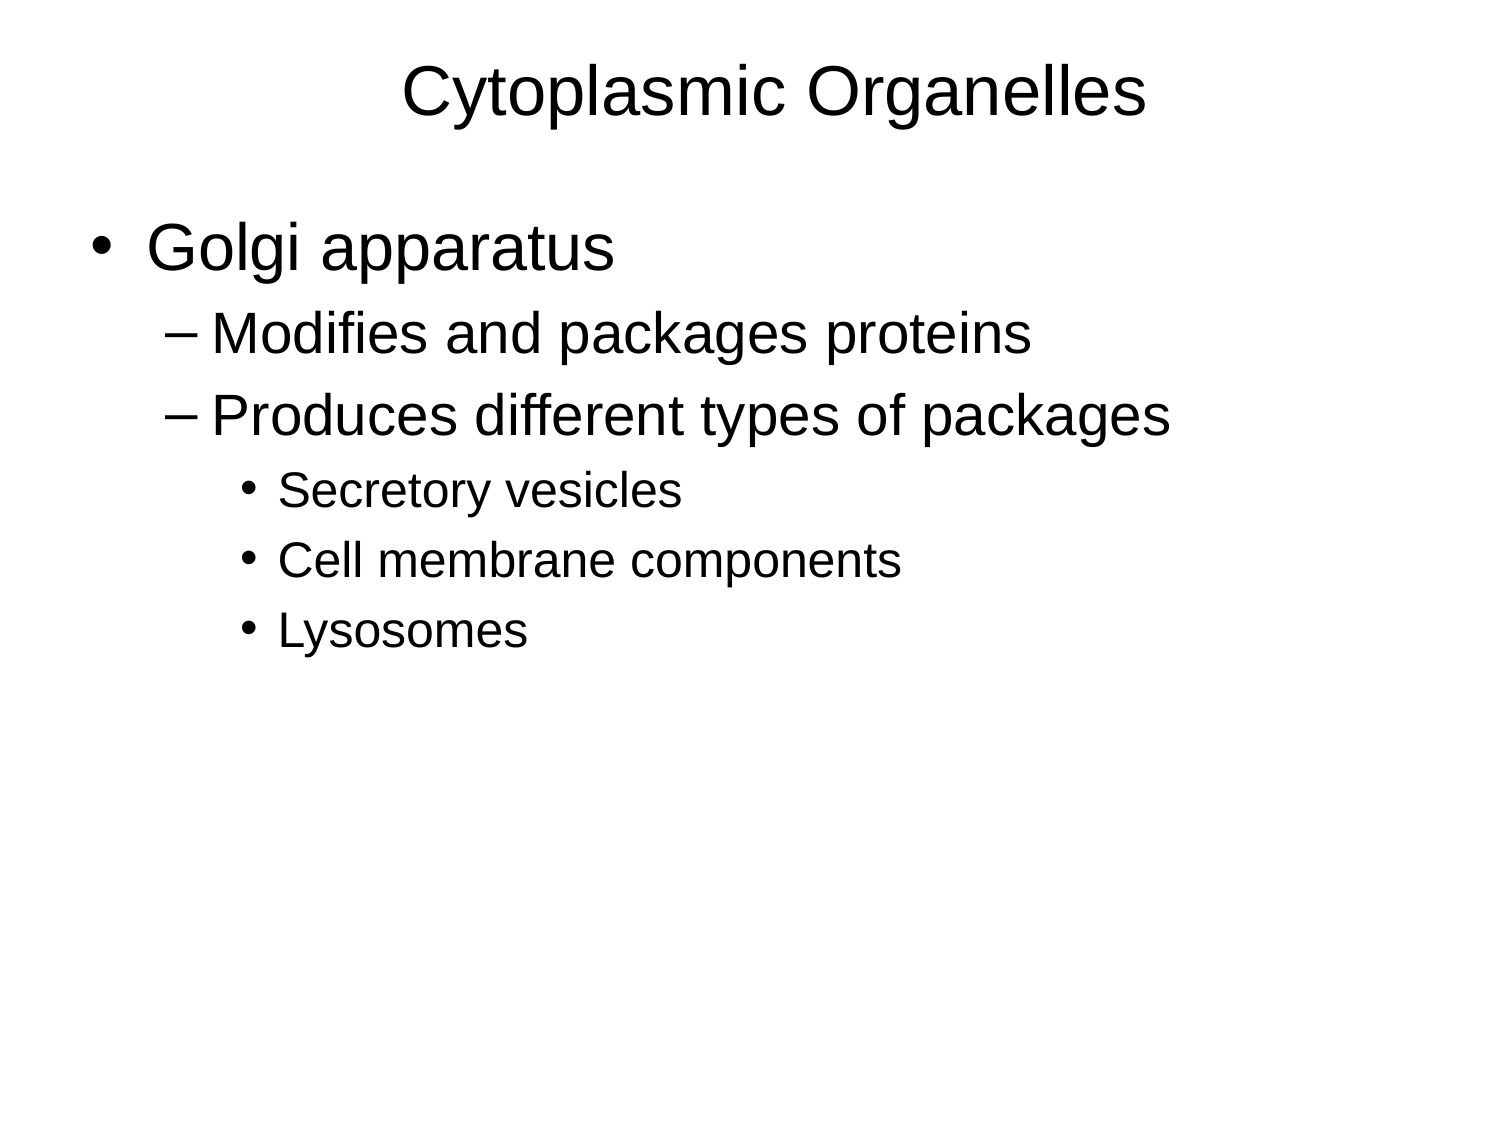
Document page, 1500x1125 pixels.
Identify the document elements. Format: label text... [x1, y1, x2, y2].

title Cytoplasmic Organelles [75, 37, 1475, 138]
list Golgi apparatus Modifies and packages proteins Produces different types of packages Secretory vesicles Cell membrane components Lysosomes [75, 196, 1425, 1002]
